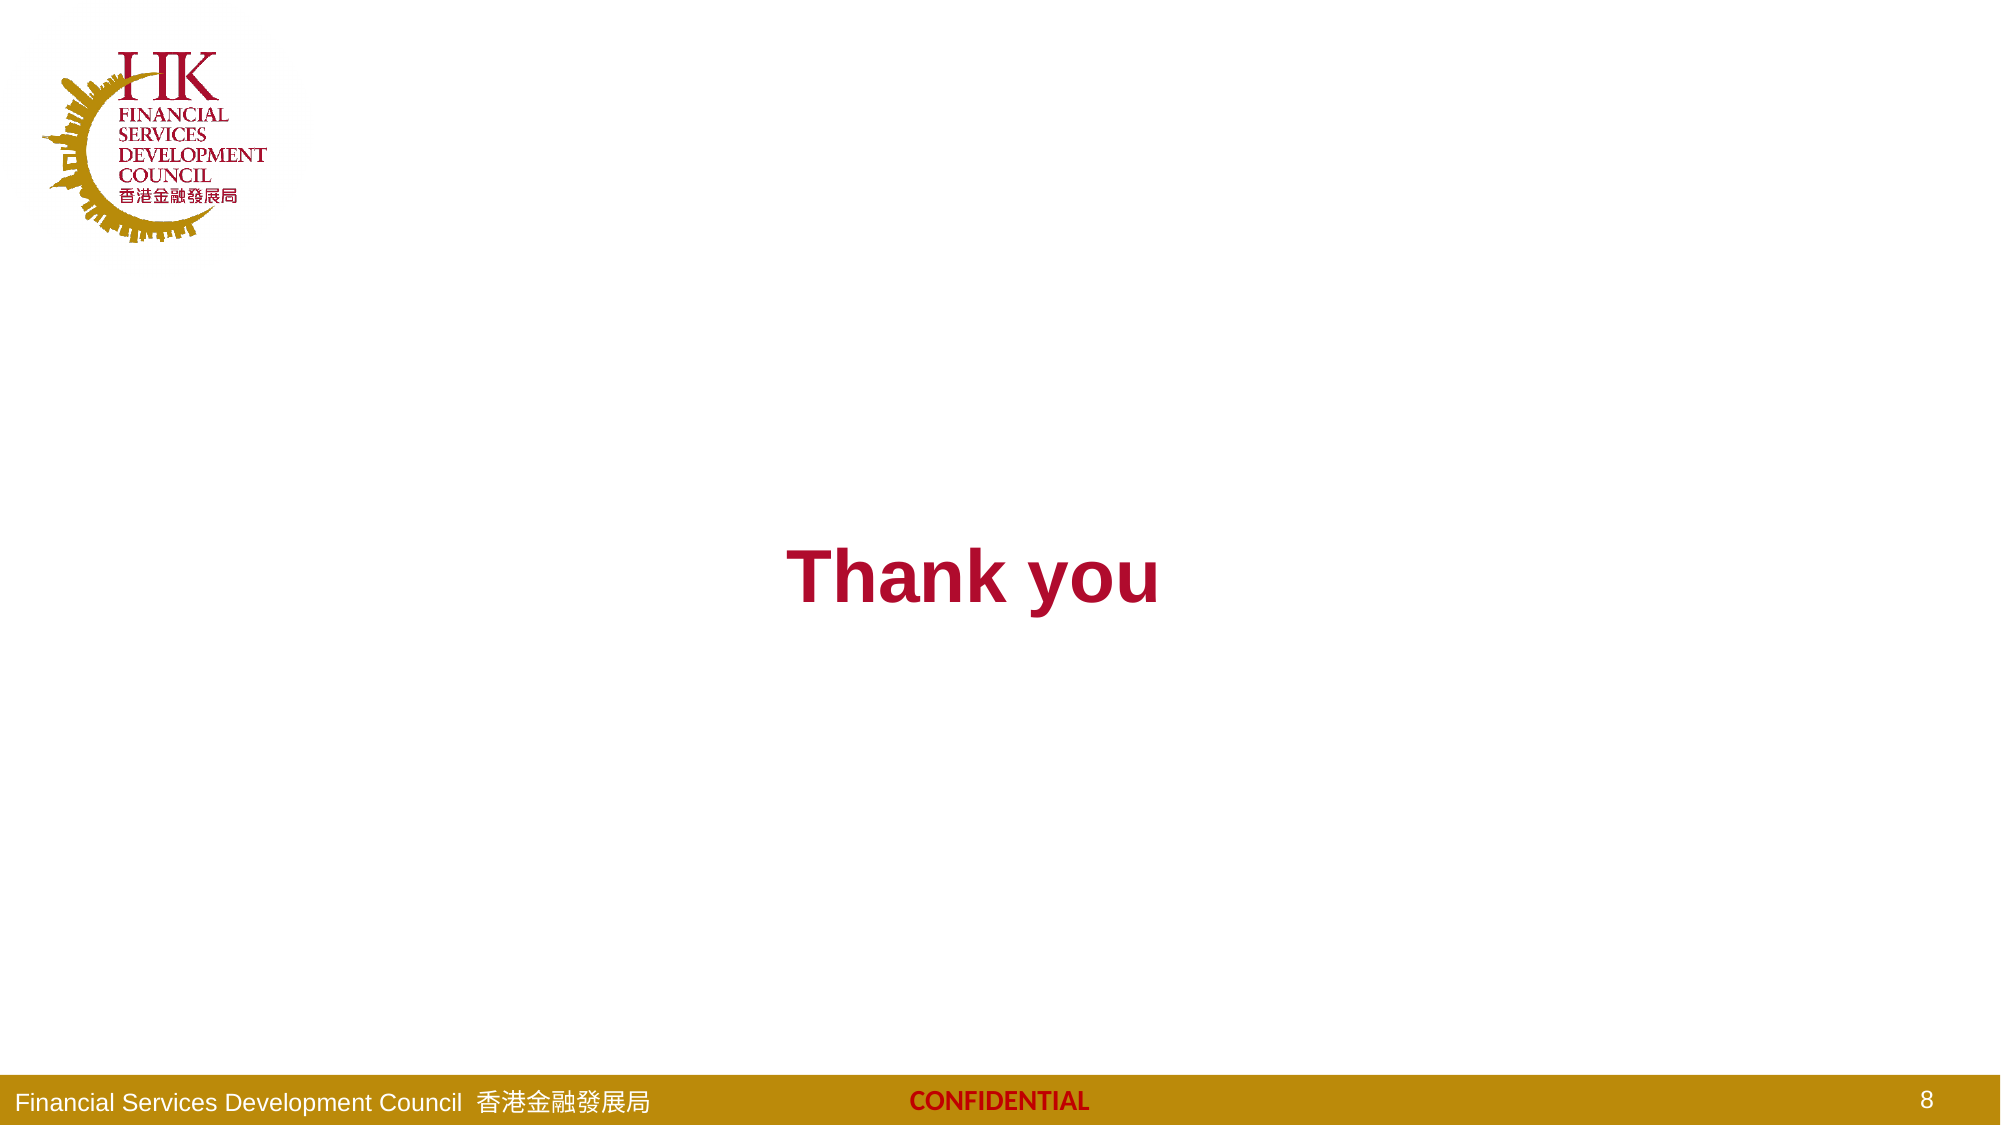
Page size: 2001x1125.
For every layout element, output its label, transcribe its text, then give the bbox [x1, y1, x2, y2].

text_box Thank you [60, 527, 1888, 618]
picture [42, 52, 267, 243]
